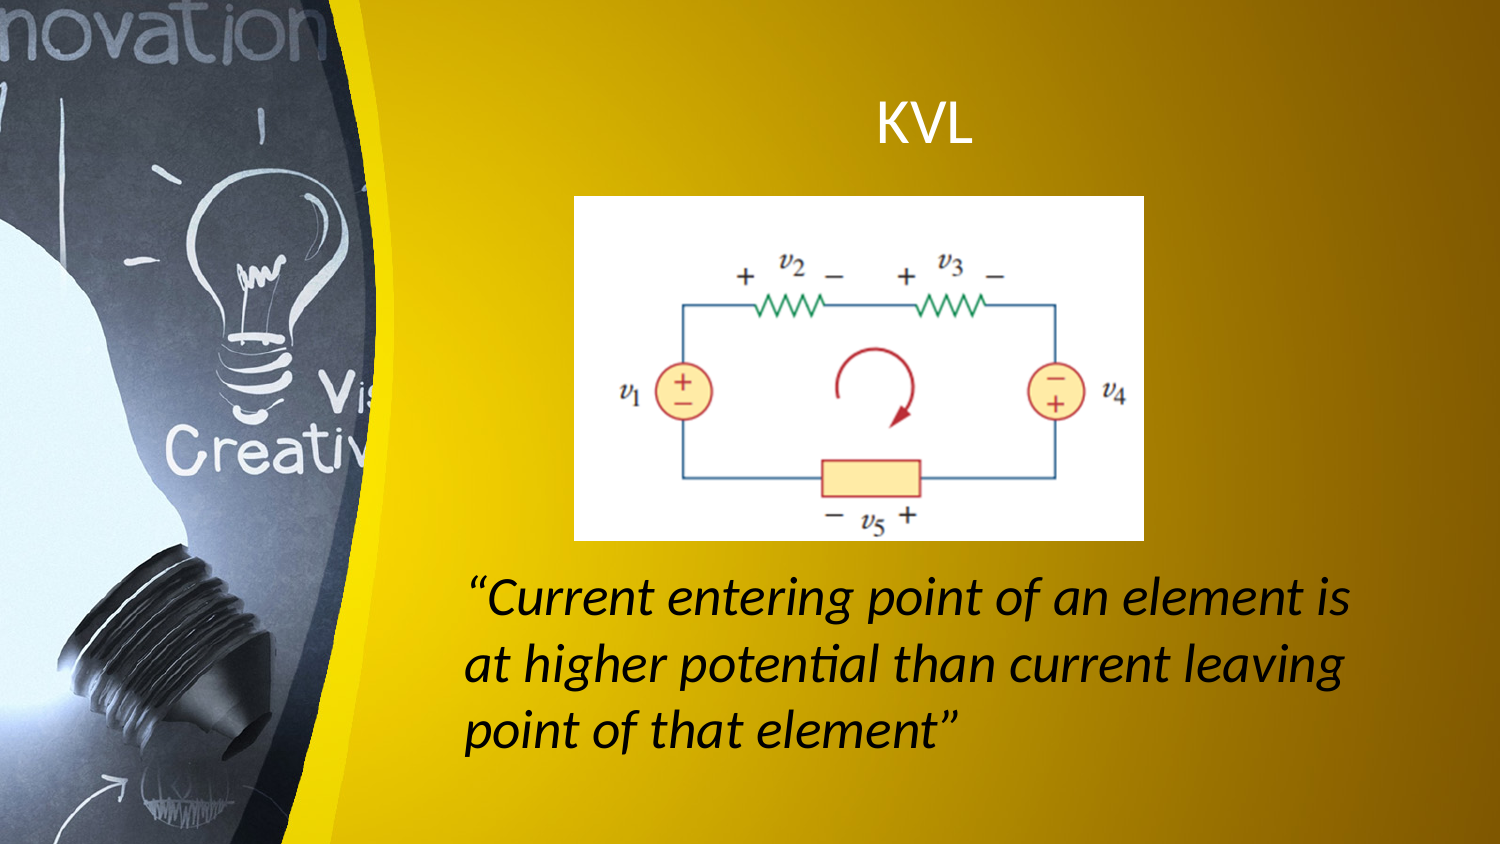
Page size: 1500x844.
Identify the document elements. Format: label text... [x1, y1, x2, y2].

picture [0, 0, 1500, 844]
list “Current entering point of an element is at higher potential than current leaving point of that element” [449, 166, 1402, 773]
title KVL [449, 71, 1402, 166]
